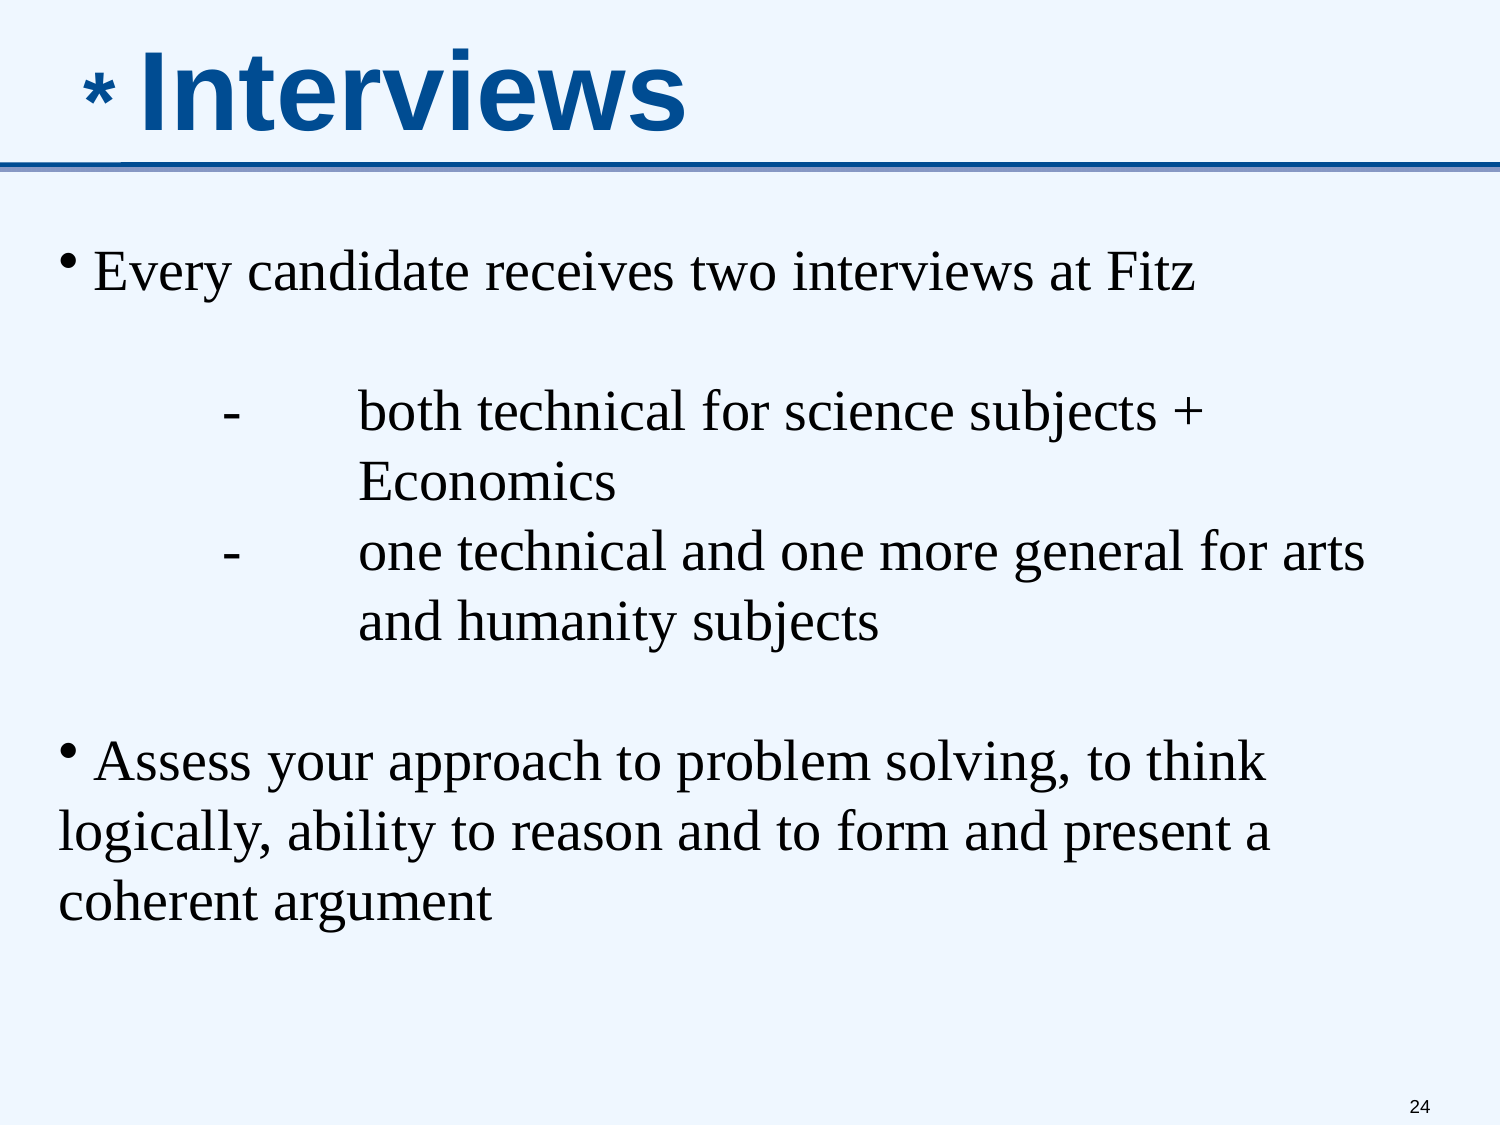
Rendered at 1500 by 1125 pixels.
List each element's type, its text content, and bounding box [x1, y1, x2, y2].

text_box Every candidate receives two interviews at Fitz - both technical for science subjects + Economics - one technical and one more general for arts and humanity subjects Assess your approach to problem solving, to think logically, ability to reason and to form and present a coherent argument [43, 224, 1457, 1000]
text_box * Interviews [0, 0, 1494, 161]
